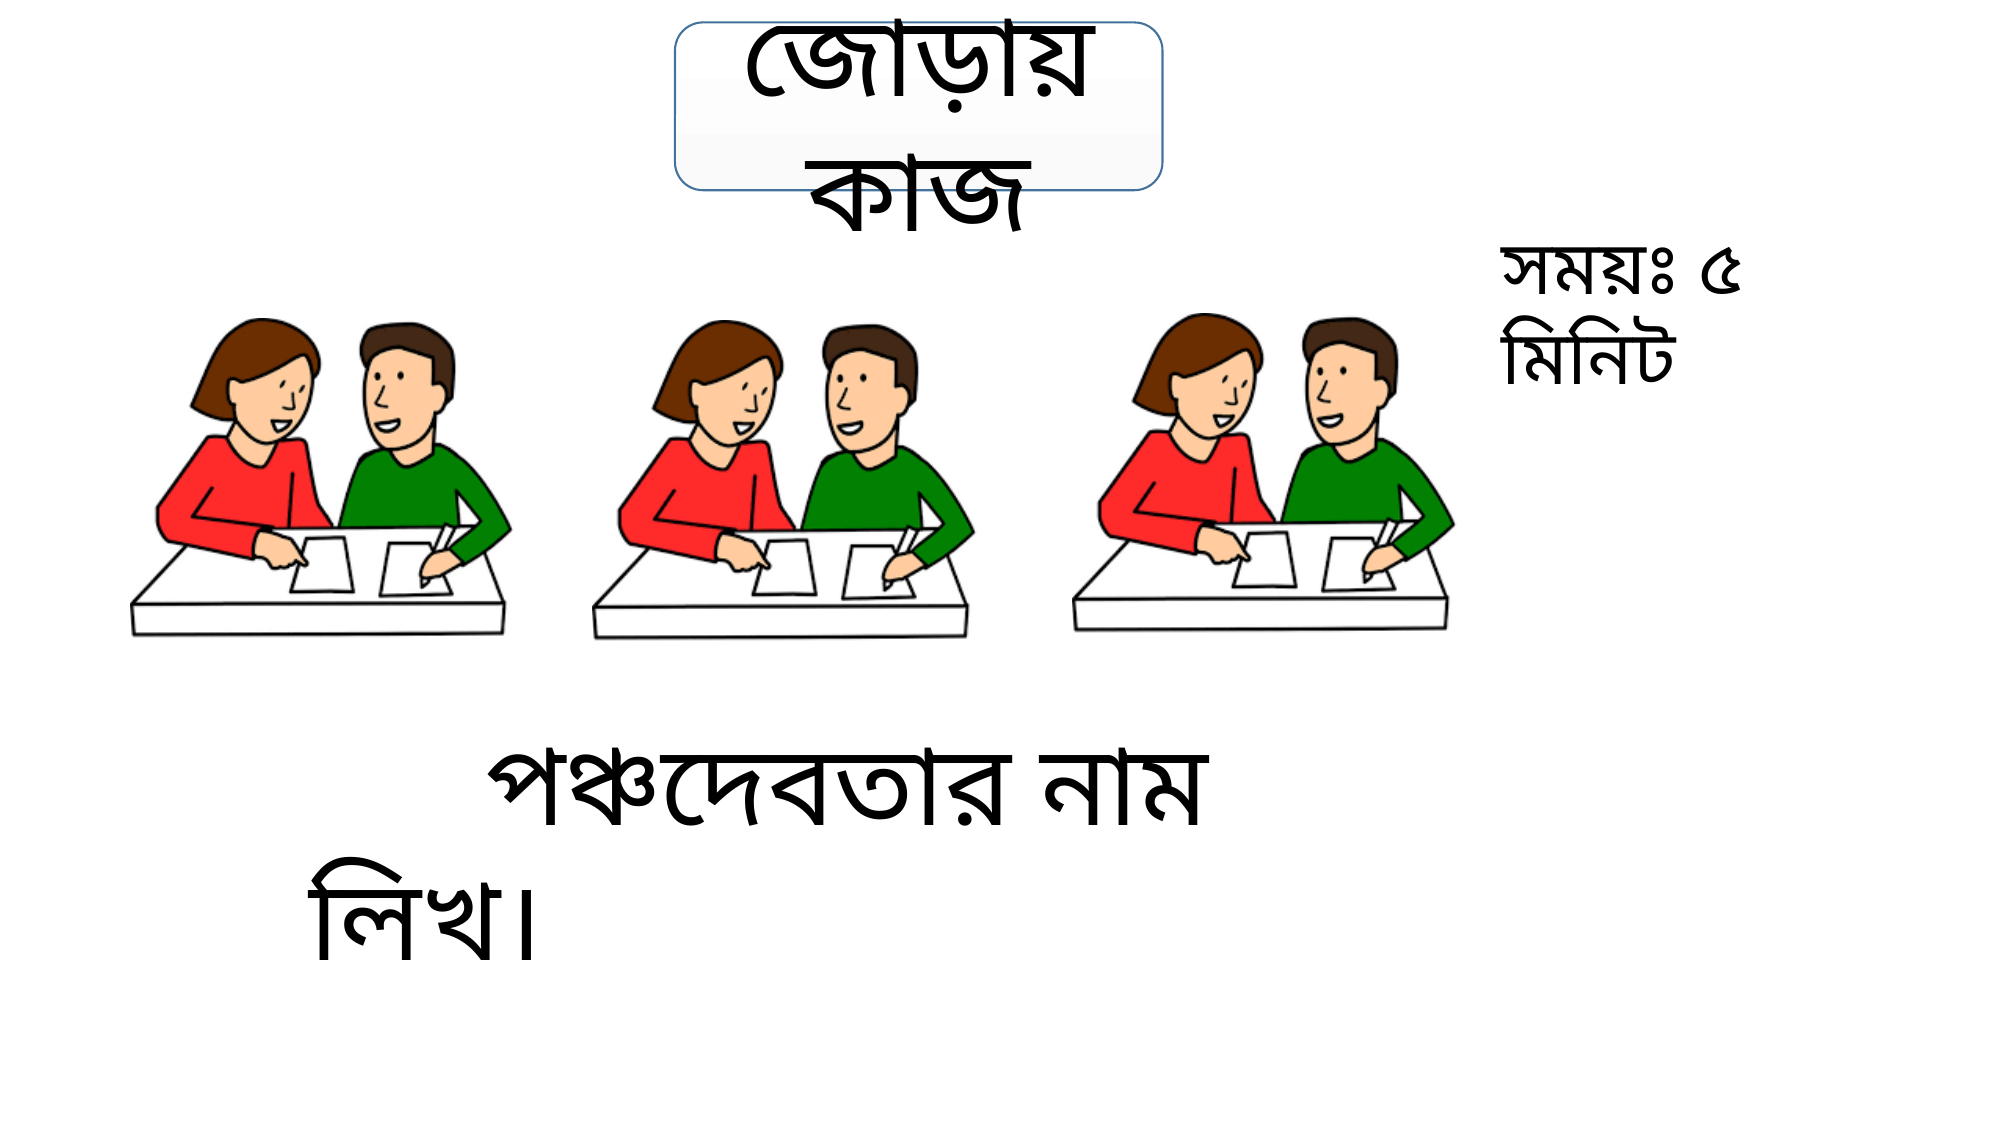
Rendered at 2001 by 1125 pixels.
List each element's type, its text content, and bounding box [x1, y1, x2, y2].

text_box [130, 313, 1458, 642]
text_box সময়ঃ ৫ মিনিট [1486, 212, 1943, 408]
text_box জোড়ায় কাজ [673, 21, 1164, 192]
text_box পঞ্চদেবতার নাম লিখ। [294, 642, 1395, 1050]
